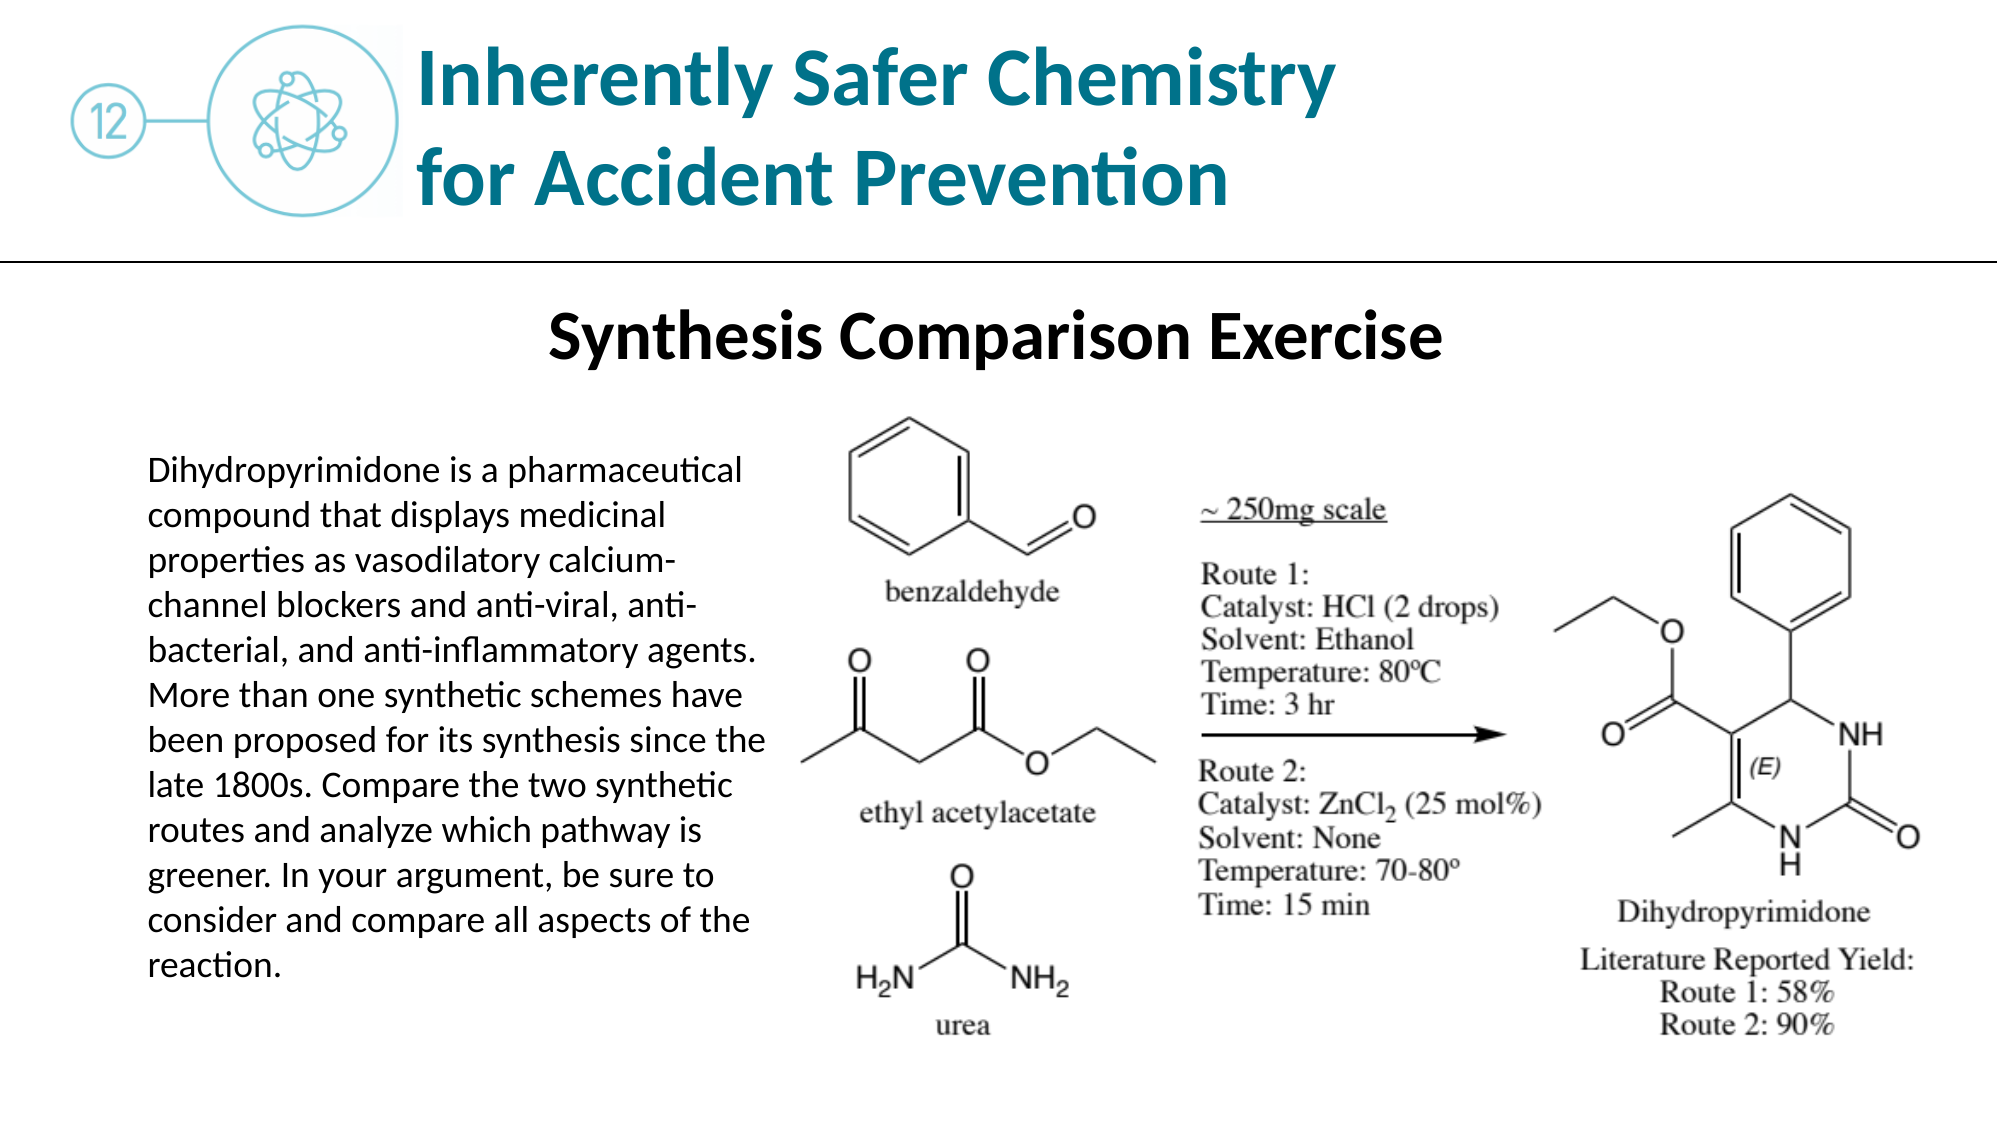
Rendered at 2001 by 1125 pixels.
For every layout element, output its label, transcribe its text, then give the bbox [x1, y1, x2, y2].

picture [58, 12, 403, 232]
list Dihydropyrimidone is a pharmaceutical compound that displays medicinal properties as vasodilatory calcium-channel blockers and anti-viral, anti-bacterial, and anti-inflammatory agents. More than one synthetic schemes have been proposed for its synthesis since the late 1800s. Compare the two synthetic routes and analyze which pathway is greener. In your argument, be sure to consider and compare all aspects of the reaction. [132, 437, 789, 1091]
text_box Inherently Safer Chemistry for Accident Prevention [403, 15, 1382, 230]
title Synthesis Comparison Exercise [529, 291, 1465, 382]
picture [796, 410, 1924, 1038]
